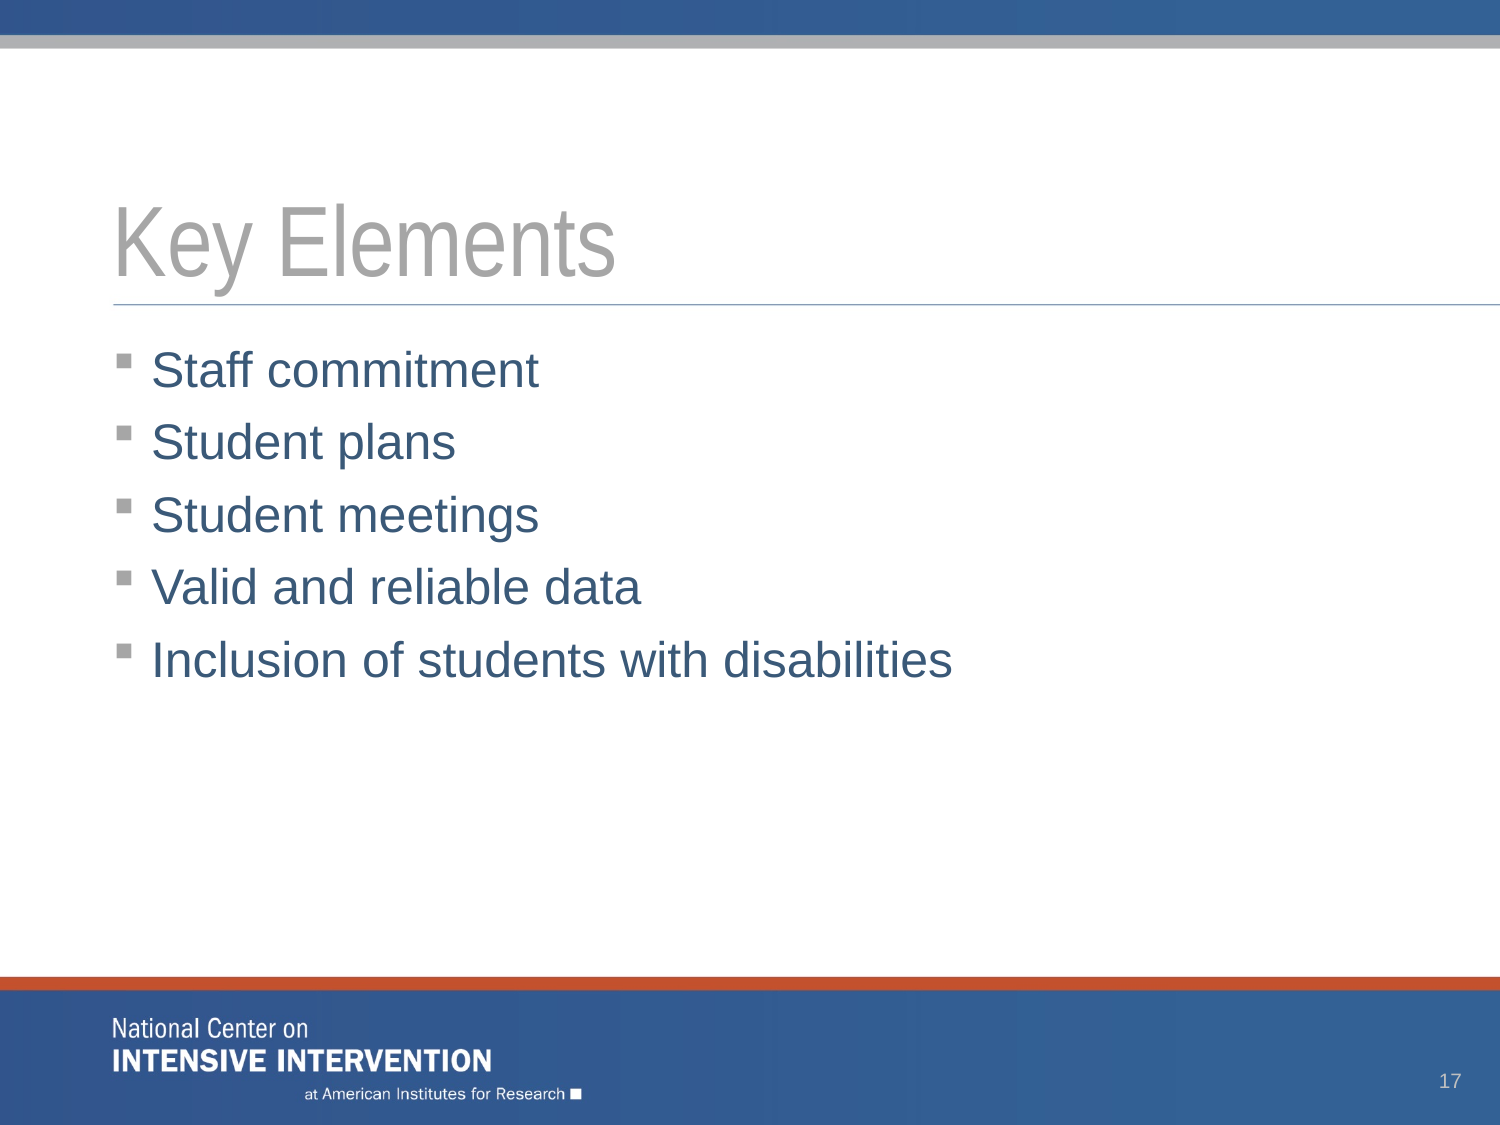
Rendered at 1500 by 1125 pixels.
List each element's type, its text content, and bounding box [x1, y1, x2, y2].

picture [0, 0, 1500, 1125]
title Key Elements [112, 51, 1463, 297]
slide_number 17 [1436, 1067, 1462, 1093]
list Staff commitment Student plans Student meetings Valid and reliable data Inclusion of students with disabilities [112, 336, 1463, 970]
